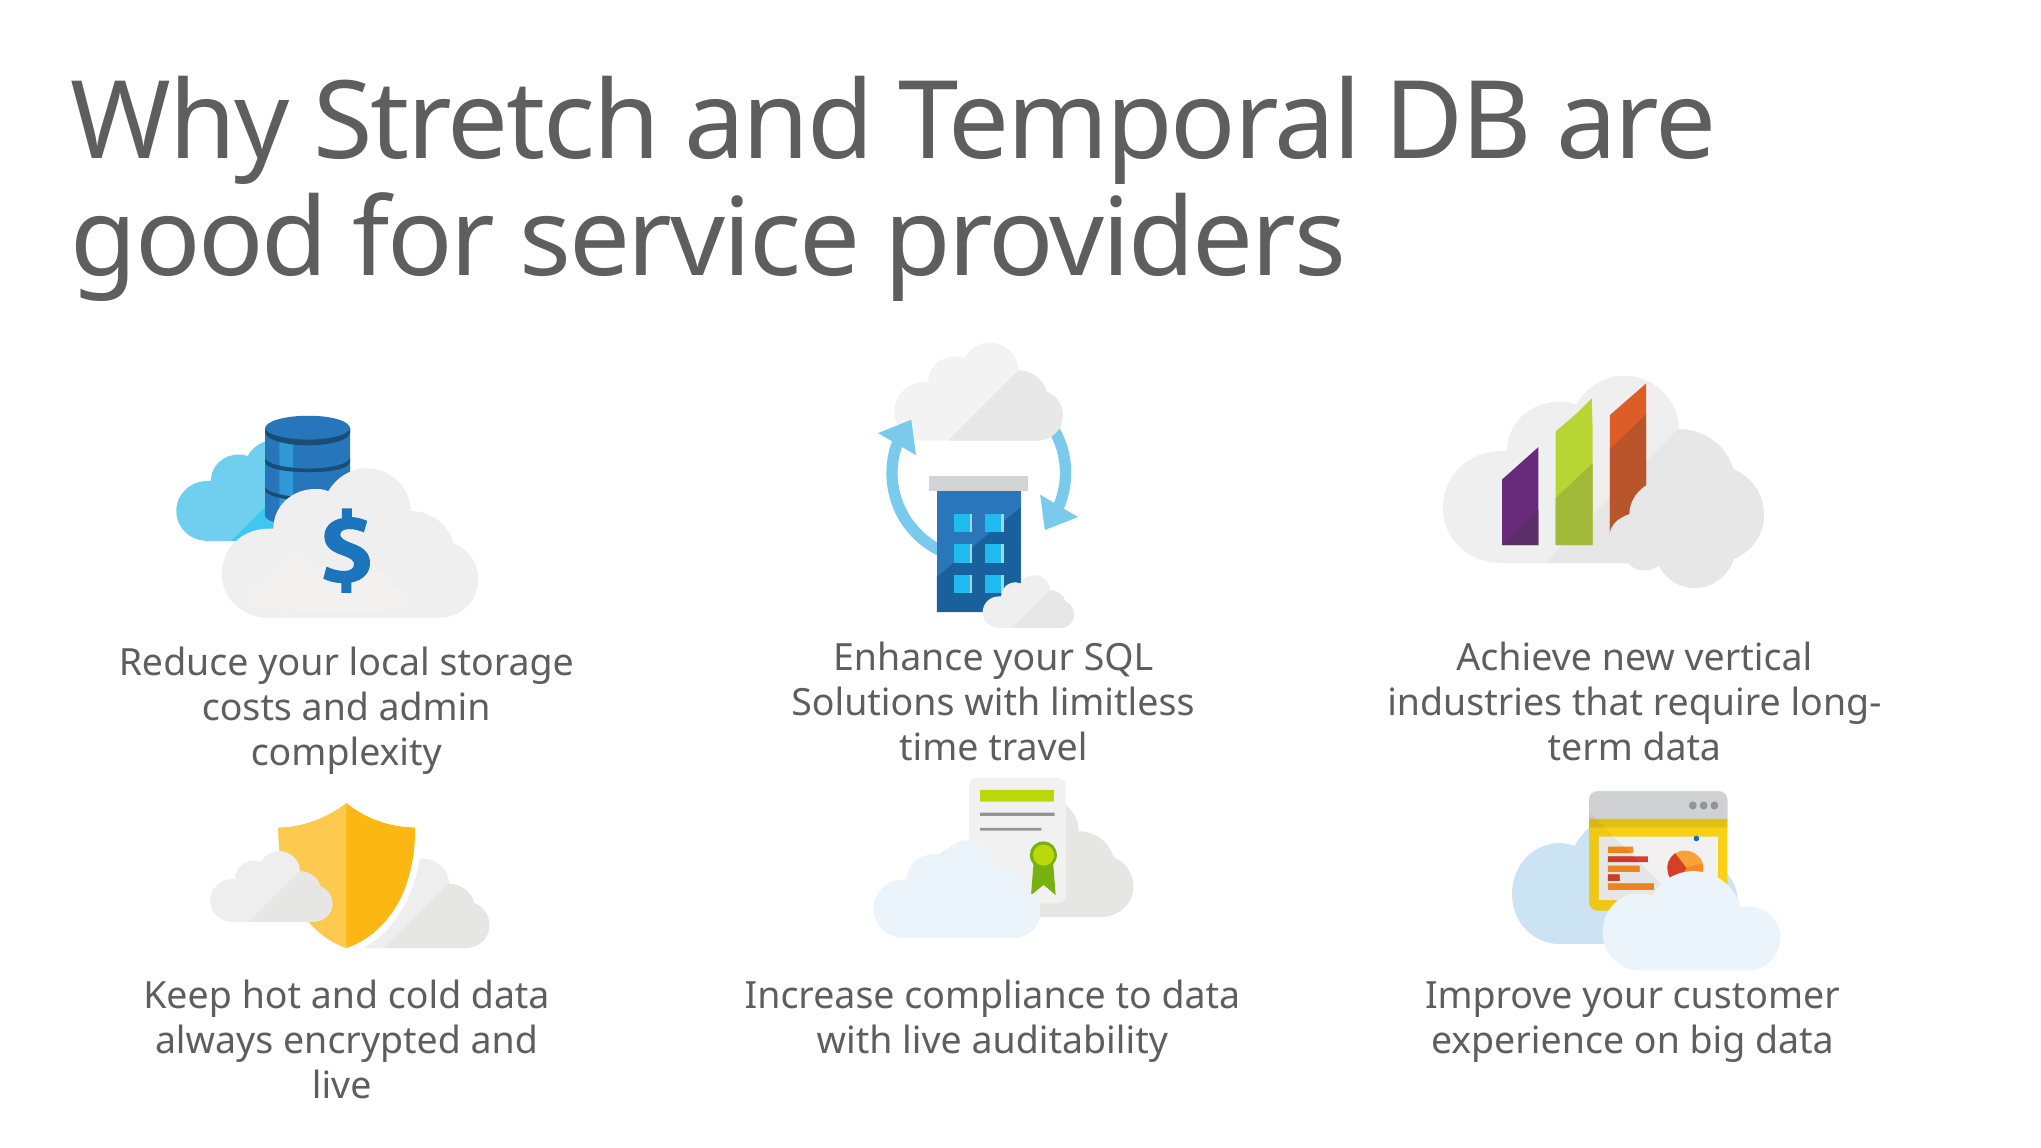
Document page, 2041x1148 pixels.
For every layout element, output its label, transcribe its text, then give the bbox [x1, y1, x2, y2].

picture [877, 341, 1079, 628]
text_box [176, 384, 496, 634]
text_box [1511, 791, 1781, 971]
text_box Achieve new vertical industries that require long-term data [1357, 625, 1912, 776]
title Why Stretch and Temporal DB are good for service providers [46, 49, 1868, 193]
text_box Increase compliance to data with live auditability [724, 963, 1262, 1068]
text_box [1442, 375, 1766, 595]
text_box Enhance your SQL Solutions with limitless time travel [741, 625, 1245, 776]
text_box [175, 415, 479, 618]
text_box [873, 777, 1134, 938]
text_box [209, 793, 490, 956]
text_box Keep hot and cold data always encrypted and live [114, 963, 579, 1113]
text_box Reduce your local storage costs and admin complexity [89, 630, 604, 780]
text_box Improve your customer experience on big data [1350, 963, 1916, 1068]
